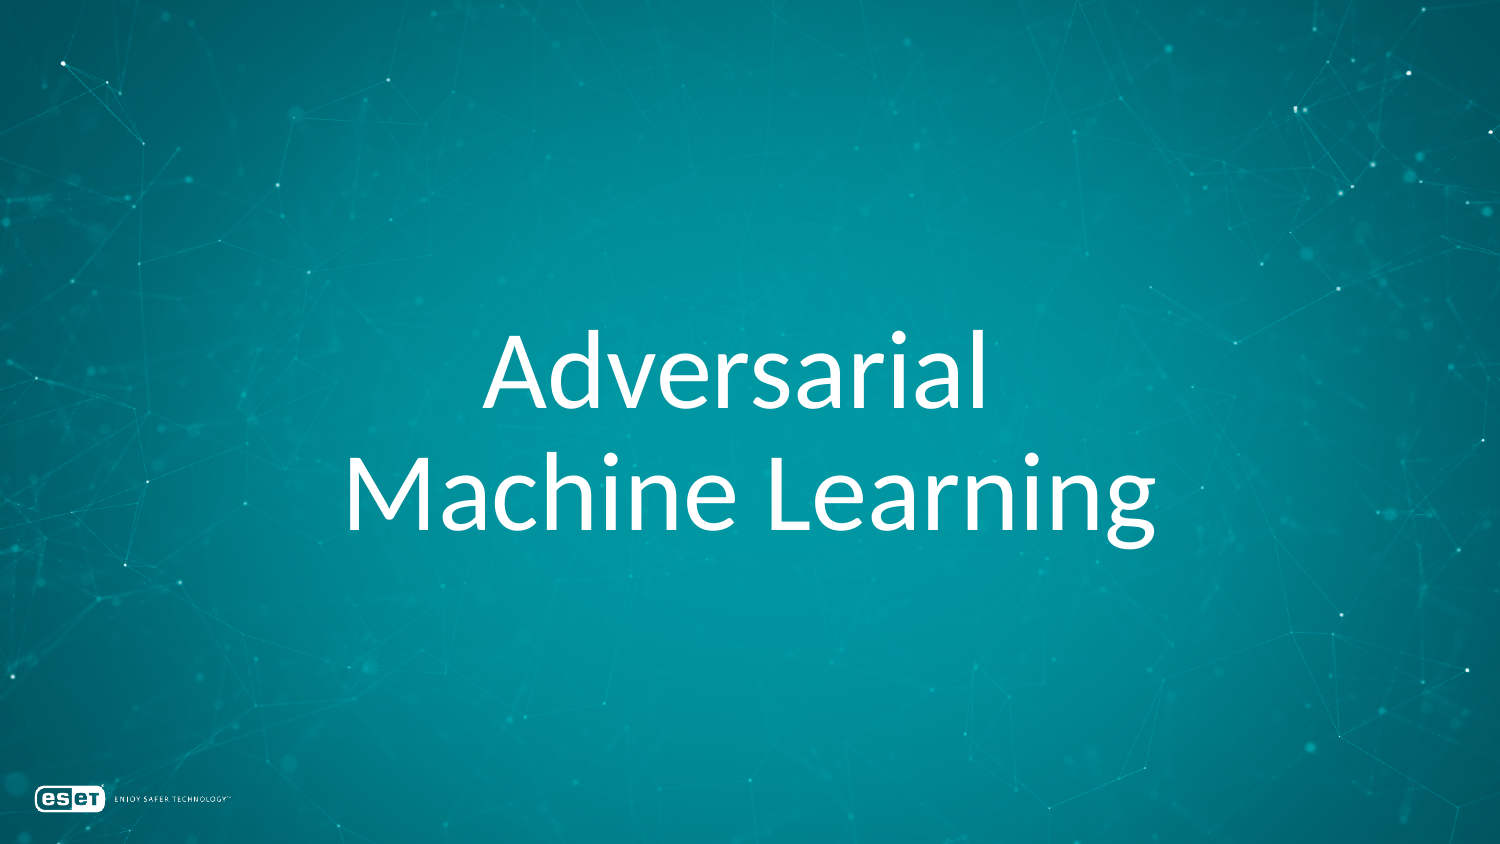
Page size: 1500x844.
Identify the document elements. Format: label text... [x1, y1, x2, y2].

title Adversarial Machine Learning [122, 302, 1378, 564]
picture [0, 0, 1500, 844]
